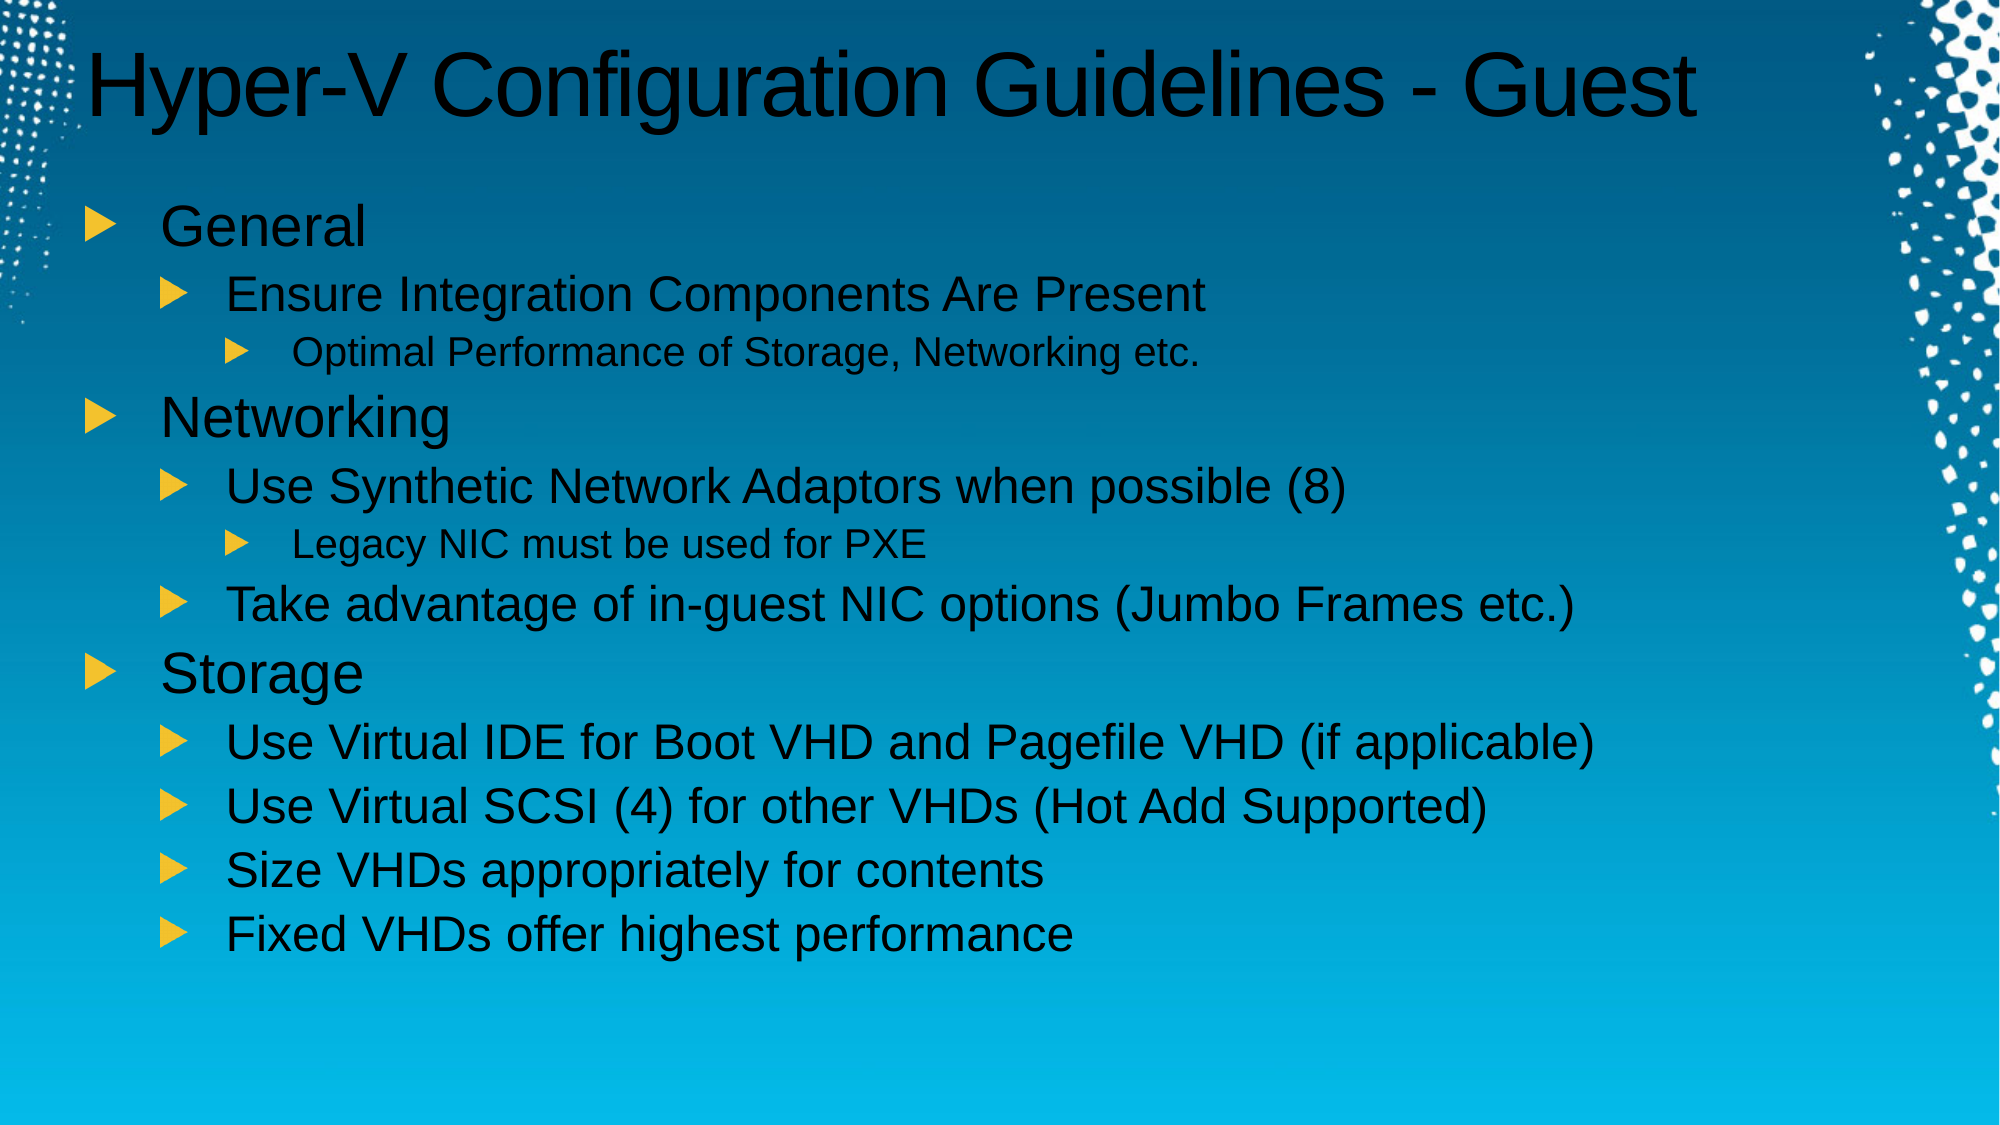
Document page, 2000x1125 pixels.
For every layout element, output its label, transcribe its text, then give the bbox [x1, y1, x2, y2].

picture [1972, 570, 1986, 583]
picture [1920, 257, 1932, 264]
picture [1953, 301, 1962, 312]
picture [1932, 235, 1943, 241]
picture [1914, 274, 1920, 291]
picture [1982, 714, 1993, 729]
picture [226, 339, 247, 362]
picture [1946, 155, 1961, 167]
picture [1950, 359, 1960, 366]
picture [1948, 413, 1958, 424]
picture [1914, 164, 1923, 177]
picture [1972, 312, 1985, 322]
picture [1942, 465, 1958, 483]
picture [24, 72, 32, 79]
picture [41, 59, 48, 67]
picture [1955, 246, 1965, 256]
picture [1955, 557, 1965, 573]
picture [16, 143, 21, 151]
picture [47, 0, 57, 10]
picture [1993, 321, 2000, 339]
picture [6, 97, 12, 105]
picture [16, 22, 23, 34]
picture [1988, 691, 2000, 709]
picture [1942, 269, 1953, 276]
picture [1957, 187, 1971, 200]
picture [29, 27, 38, 38]
picture [1990, 492, 2000, 505]
picture [38, 74, 47, 80]
picture [161, 790, 186, 819]
picture [1898, 188, 1912, 195]
picture [1974, 683, 1985, 694]
picture [161, 587, 186, 616]
picture [1945, 213, 1955, 220]
picture [1991, 747, 2000, 765]
picture [33, 0, 42, 10]
picture [1958, 445, 1968, 460]
picture [26, 57, 34, 68]
picture [30, 14, 40, 23]
picture [1925, 87, 1941, 99]
picture [0, 155, 5, 163]
picture [1921, 0, 1934, 8]
picture [0, 24, 9, 33]
picture [1946, 525, 1956, 533]
picture [33, 88, 42, 97]
picture [56, 47, 64, 55]
picture [45, 16, 55, 24]
picture [43, 42, 49, 53]
picture [1915, 109, 1924, 119]
picture [86, 207, 114, 240]
picture [1914, 308, 1929, 326]
picture [1889, 152, 1901, 166]
picture [18, 13, 26, 19]
picture [34, 101, 43, 111]
picture [161, 278, 186, 307]
picture [17, 129, 23, 136]
picture [55, 62, 62, 69]
picture [1984, 349, 1992, 357]
picture [1978, 517, 1987, 527]
picture [1935, 379, 1948, 391]
picture [161, 918, 185, 946]
picture [31, 131, 37, 138]
picture [161, 726, 186, 755]
picture [1980, 460, 1987, 469]
picture [10, 69, 17, 78]
picture [1935, 431, 1946, 449]
picture [1919, 367, 1930, 378]
title Hyper-V Configuration Guidelines - Guest [85, 37, 1914, 138]
picture [1938, 122, 1950, 133]
picture [1968, 481, 1978, 492]
picture [1963, 589, 1976, 607]
picture [86, 399, 114, 432]
picture [1930, 291, 1941, 297]
picture [1963, 535, 1977, 550]
list General Ensure Integration Components Are Present Optimal Performance of Storage, Networking etc. Networking Use Synthetic Network Adaptors when possible (8) Legacy NIC must be used for PXE Take advantage of in-guest NIC options (Jumbo Frames etc.) Storage Use Virtual IDE for Boot VHD and Pagefile VHD (if applicable) Use Virtual SCSI (4) for other VHDs (Hot Add Supported) Size VHDs appropriately for contents Fixed VHDs offer highest performance [85, 195, 1914, 1015]
picture [9, 84, 15, 91]
picture [1935, 177, 1945, 189]
picture [1973, 368, 1982, 380]
picture [1994, 382, 2000, 391]
picture [0, 40, 9, 45]
picture [161, 470, 186, 499]
picture [1963, 335, 1972, 344]
picture [1963, 278, 1976, 291]
picture [1970, 426, 1980, 436]
picture [1928, 399, 1939, 415]
picture [18, 0, 29, 6]
picture [1995, 582, 2000, 595]
picture [86, 654, 114, 688]
picture [1979, 657, 1995, 676]
picture [33, 116, 40, 124]
picture [1960, 392, 1970, 403]
picture [1926, 344, 1939, 358]
picture [1992, 438, 2000, 448]
picture [1952, 502, 1967, 516]
picture [161, 854, 185, 882]
picture [11, 55, 21, 64]
picture [42, 31, 53, 39]
picture [54, 76, 60, 83]
picture [1981, 604, 2000, 620]
picture [28, 42, 36, 53]
picture [1991, 637, 2000, 652]
picture [1925, 141, 1935, 155]
picture [1935, 0, 2000, 306]
picture [1922, 200, 1934, 207]
picture [1929, 27, 1945, 45]
picture [58, 32, 66, 41]
picture [226, 531, 247, 554]
picture [3, 10, 11, 18]
picture [1988, 547, 2000, 561]
picture [1969, 625, 1985, 642]
picture [13, 41, 25, 49]
picture [1941, 324, 1952, 332]
picture [1983, 404, 1992, 414]
